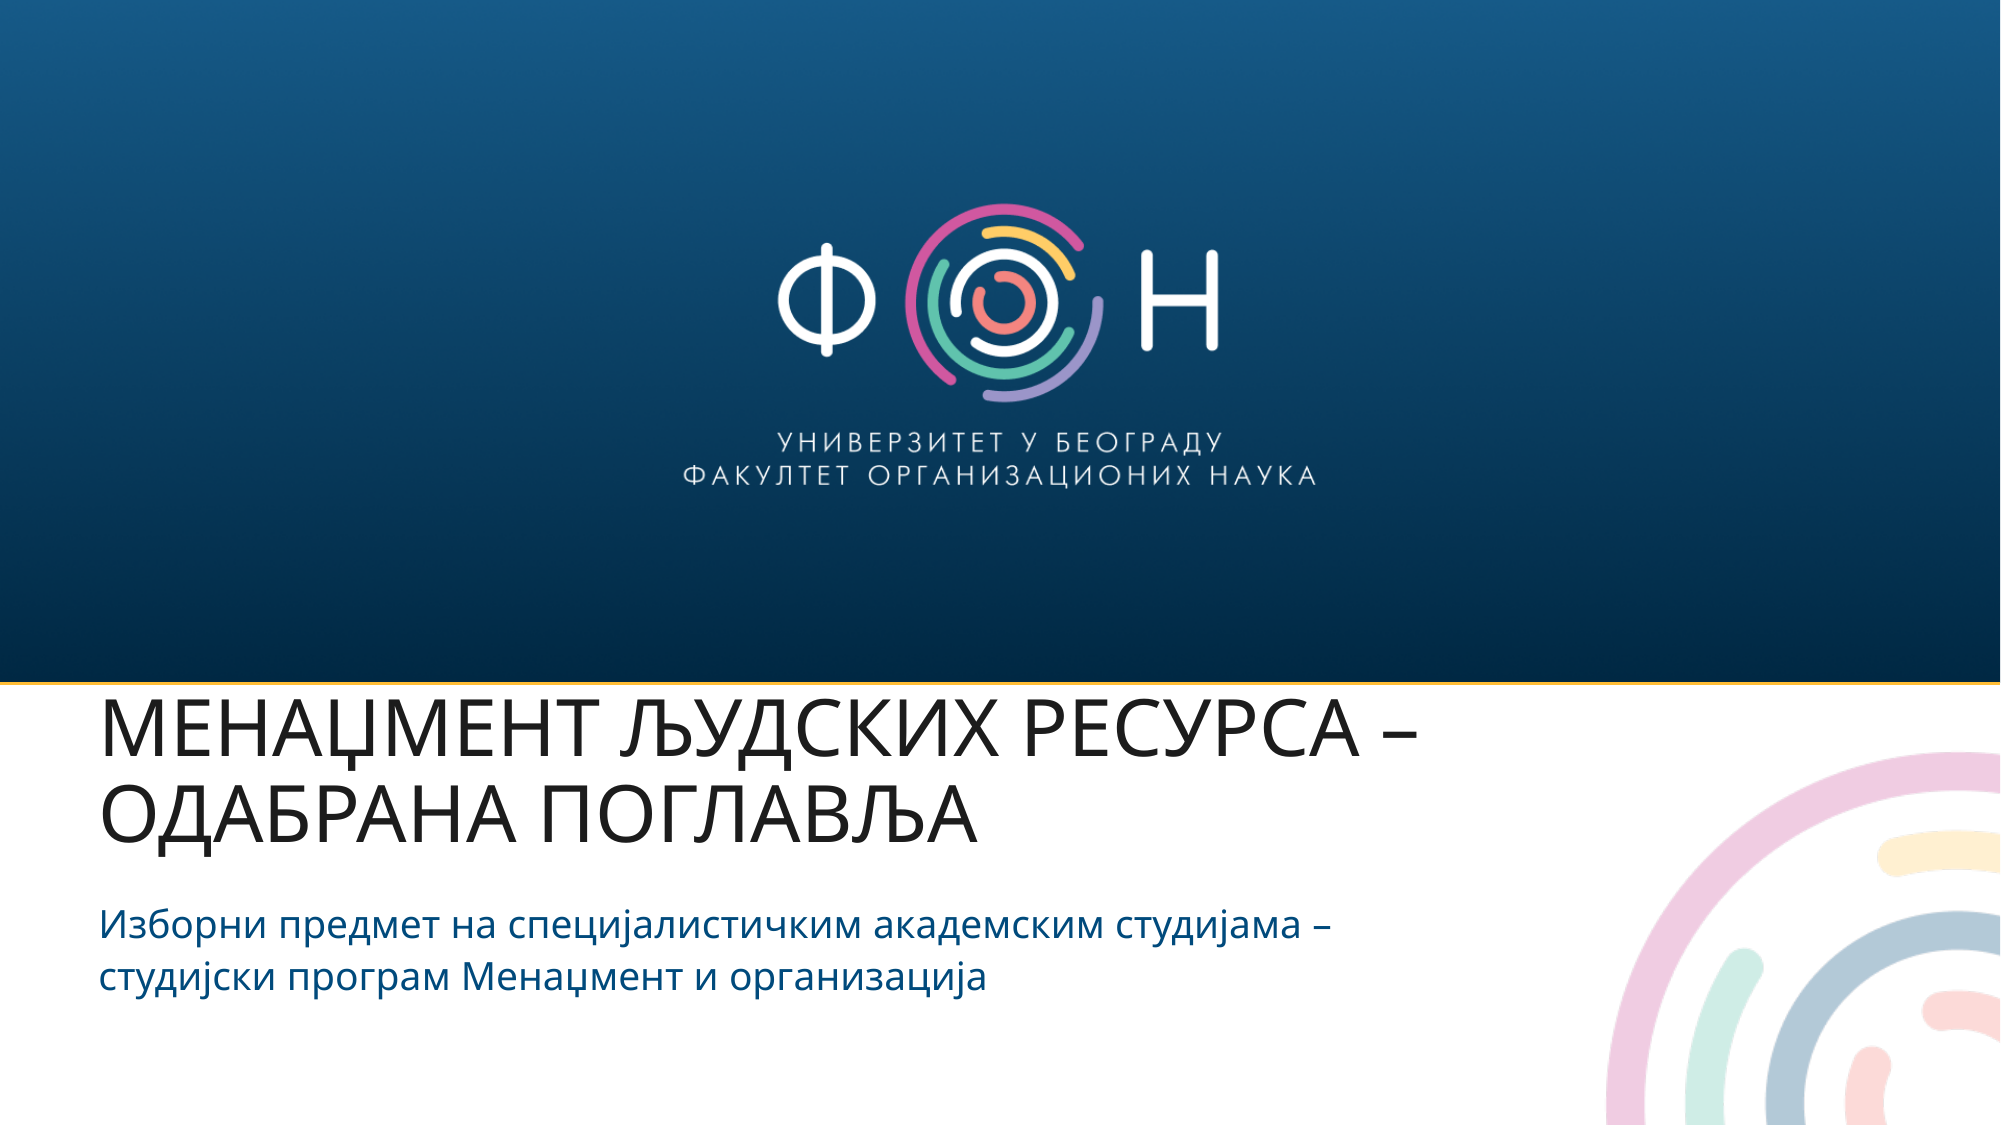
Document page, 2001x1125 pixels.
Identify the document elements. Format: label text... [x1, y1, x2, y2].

picture [0, 0, 2001, 1125]
title МЕНАЏМЕНТ ЉУДСКИХ РЕСУРСА – ОДАБРАНА ПОГЛАВЉА [83, 762, 1584, 867]
list Изборни предмет на специјалистичким академским студијама – студијски програм Менаџмент и организација [83, 897, 1365, 1048]
